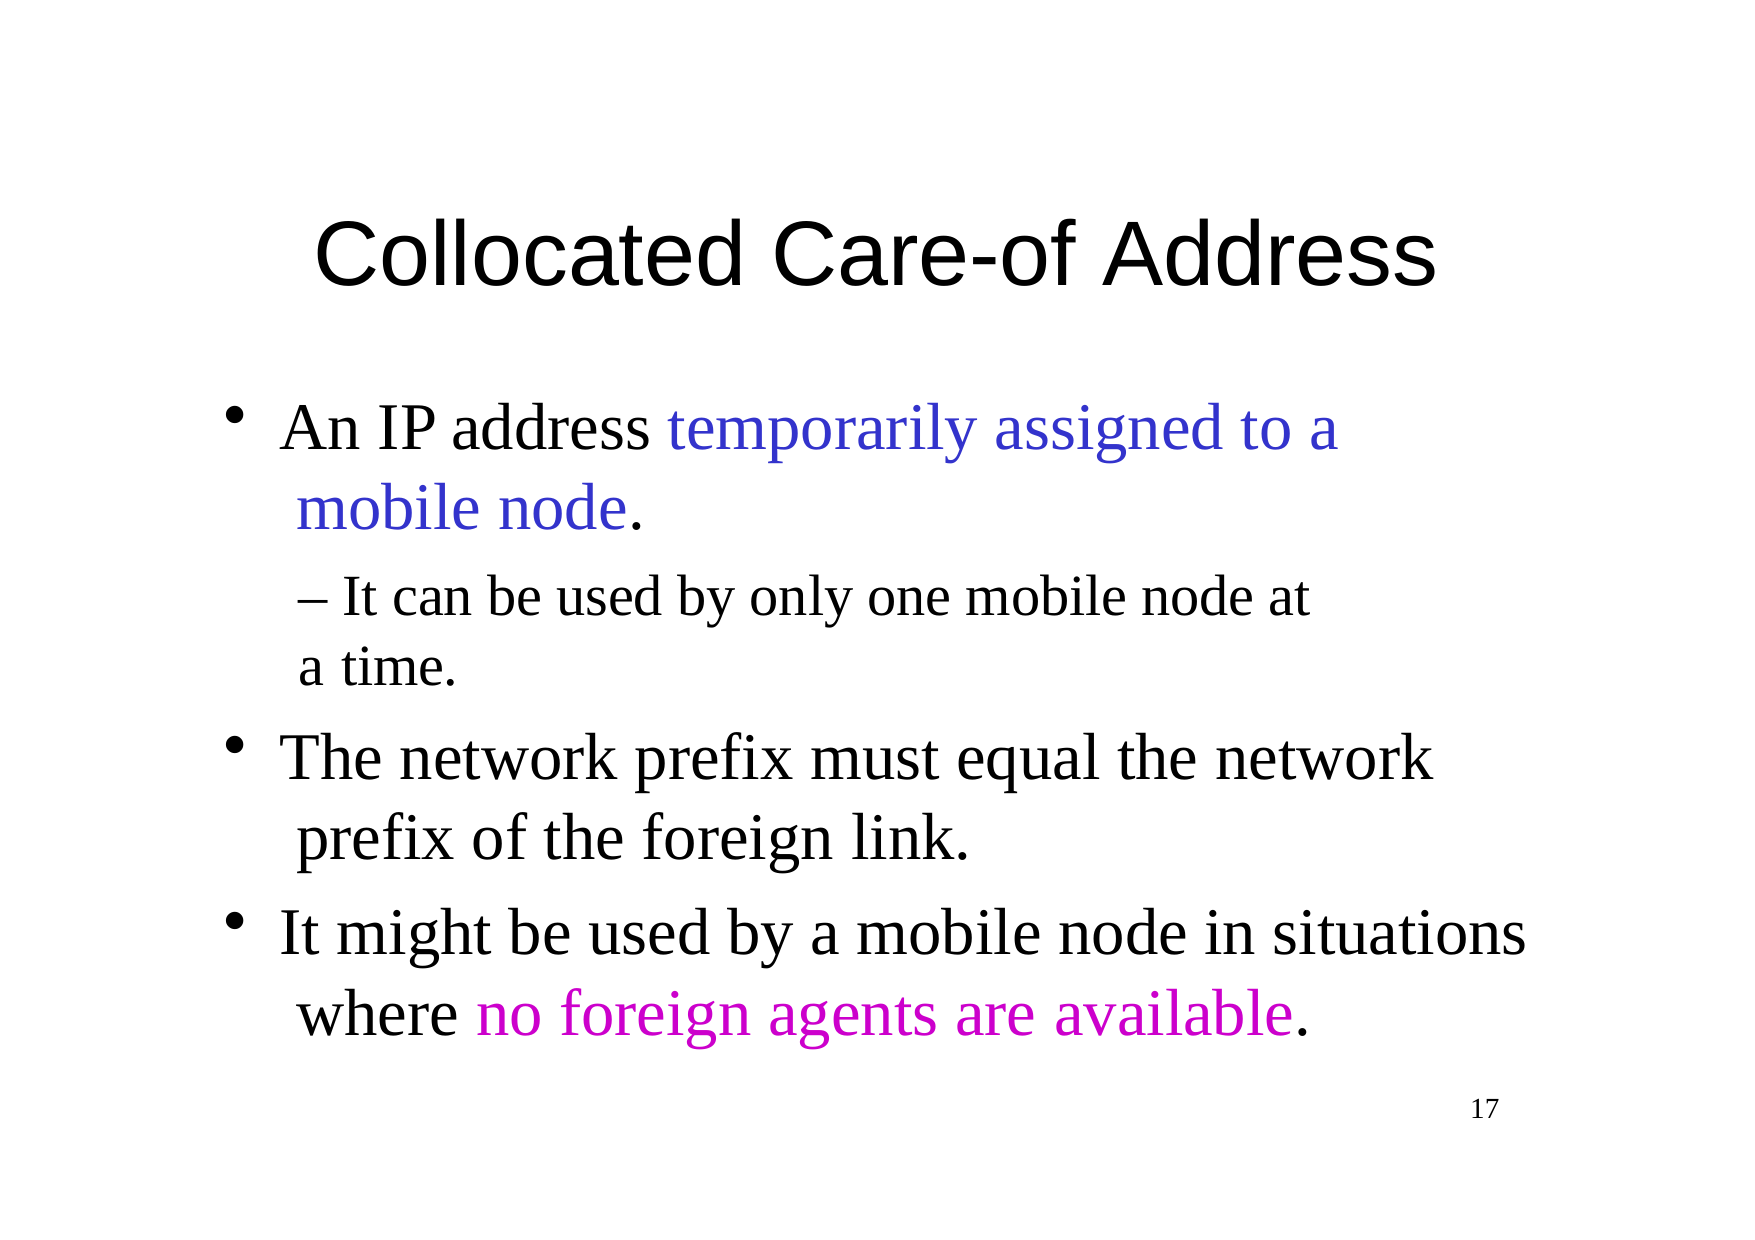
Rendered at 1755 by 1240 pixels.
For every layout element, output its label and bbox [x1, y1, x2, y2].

title [311, 191, 1443, 380]
text_box [221, 380, 1533, 1049]
slide_number [1466, 1089, 1504, 1240]
